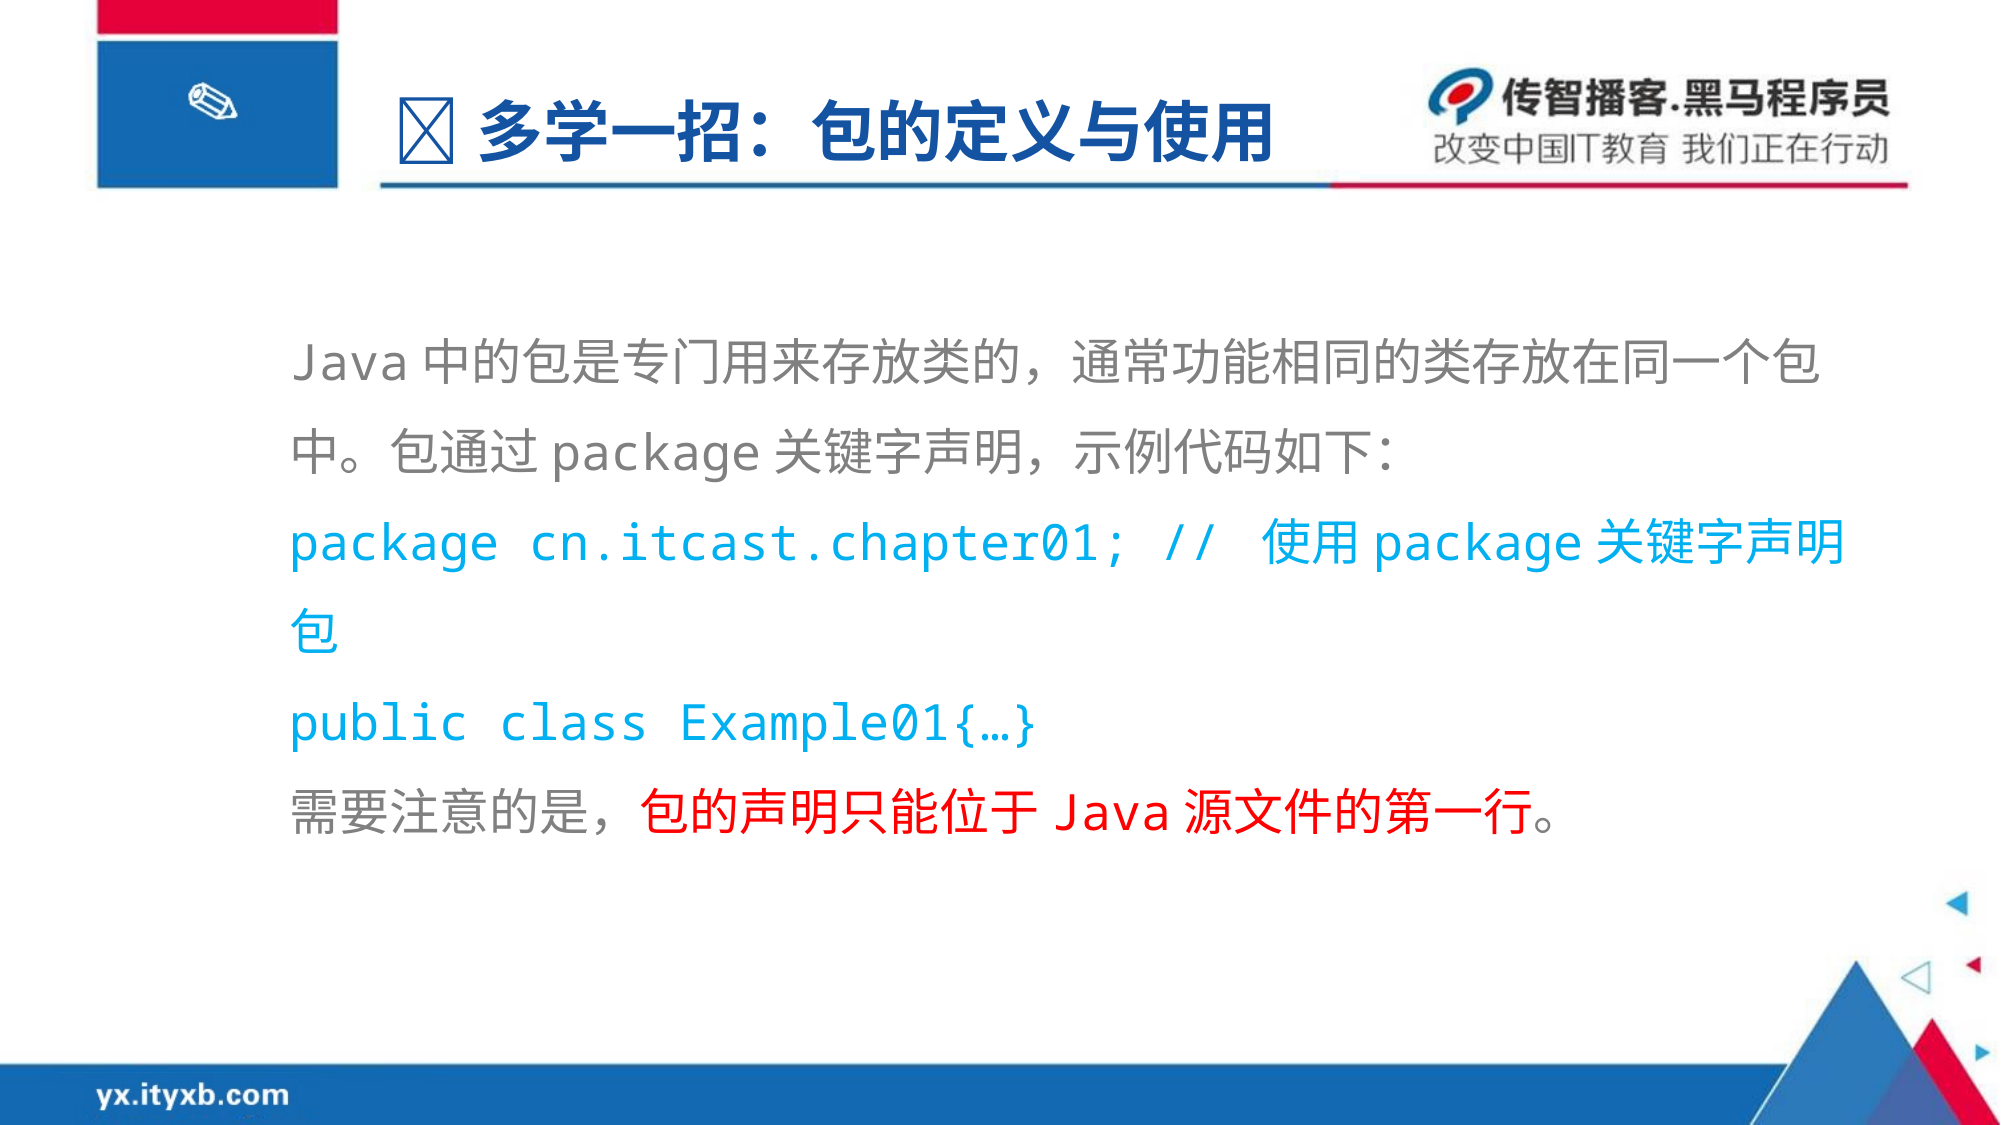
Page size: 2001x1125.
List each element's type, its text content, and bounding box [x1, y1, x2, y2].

text_box Java中的包是专门用来存放类的，通常功能相同的类存放在同一个包中。包通过package关键字声明，示例代码如下： package cn.itcast.chapter01; // 使用package关键字声明包 public class Example01{…} 需要注意的是，包的声明只能位于Java源文件的第一行。 [275, 293, 1874, 809]
picture [0, 0, 2001, 1125]
text_box 多学一招：包的定义与使用 [379, 82, 1310, 177]
